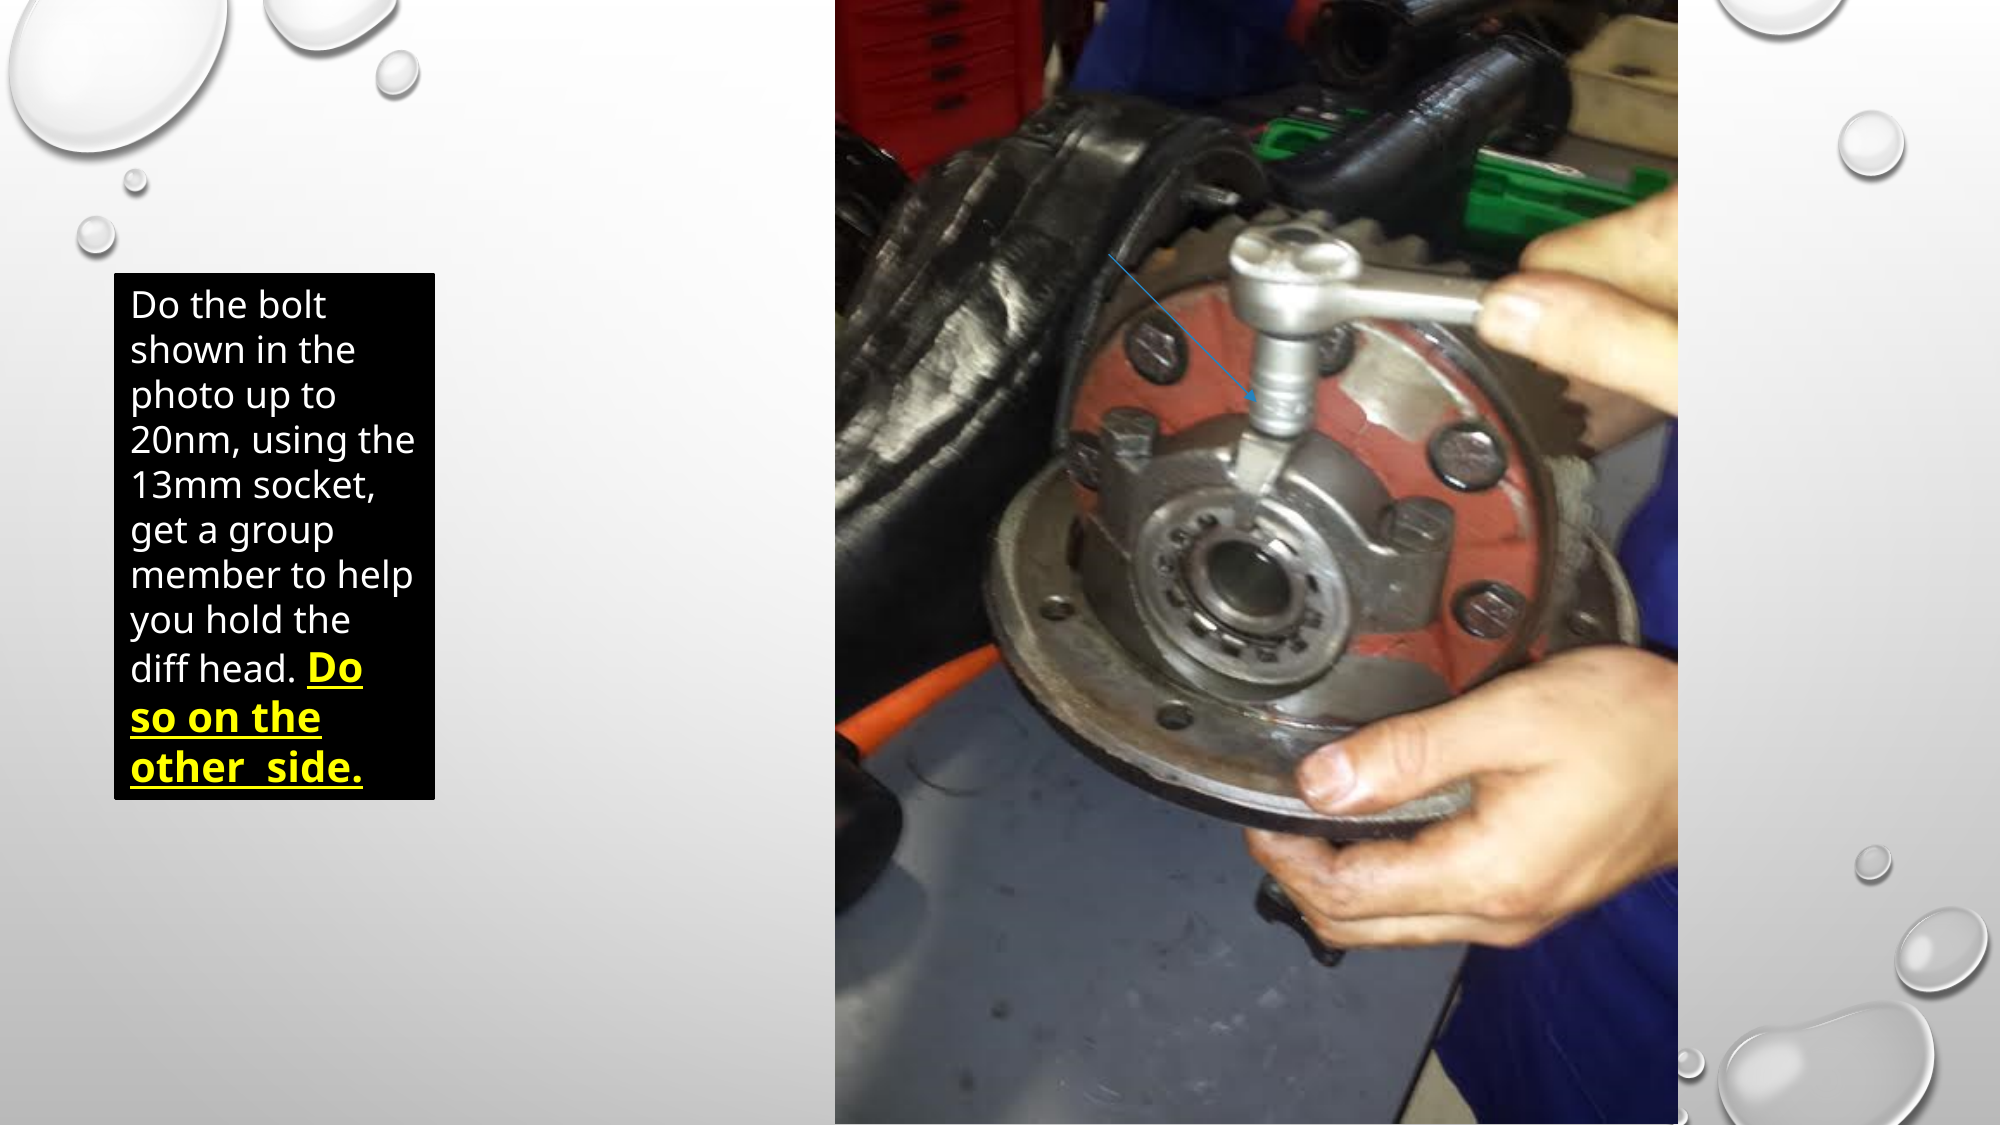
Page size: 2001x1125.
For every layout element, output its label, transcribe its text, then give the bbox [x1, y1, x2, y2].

text_box Do the bolt shown in the photo up to 20nm, using the 13mm socket, get a group member to help you hold the diff head. Do so on the other side. [114, 273, 435, 800]
picture [0, 0, 2000, 1125]
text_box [1108, 254, 1257, 403]
